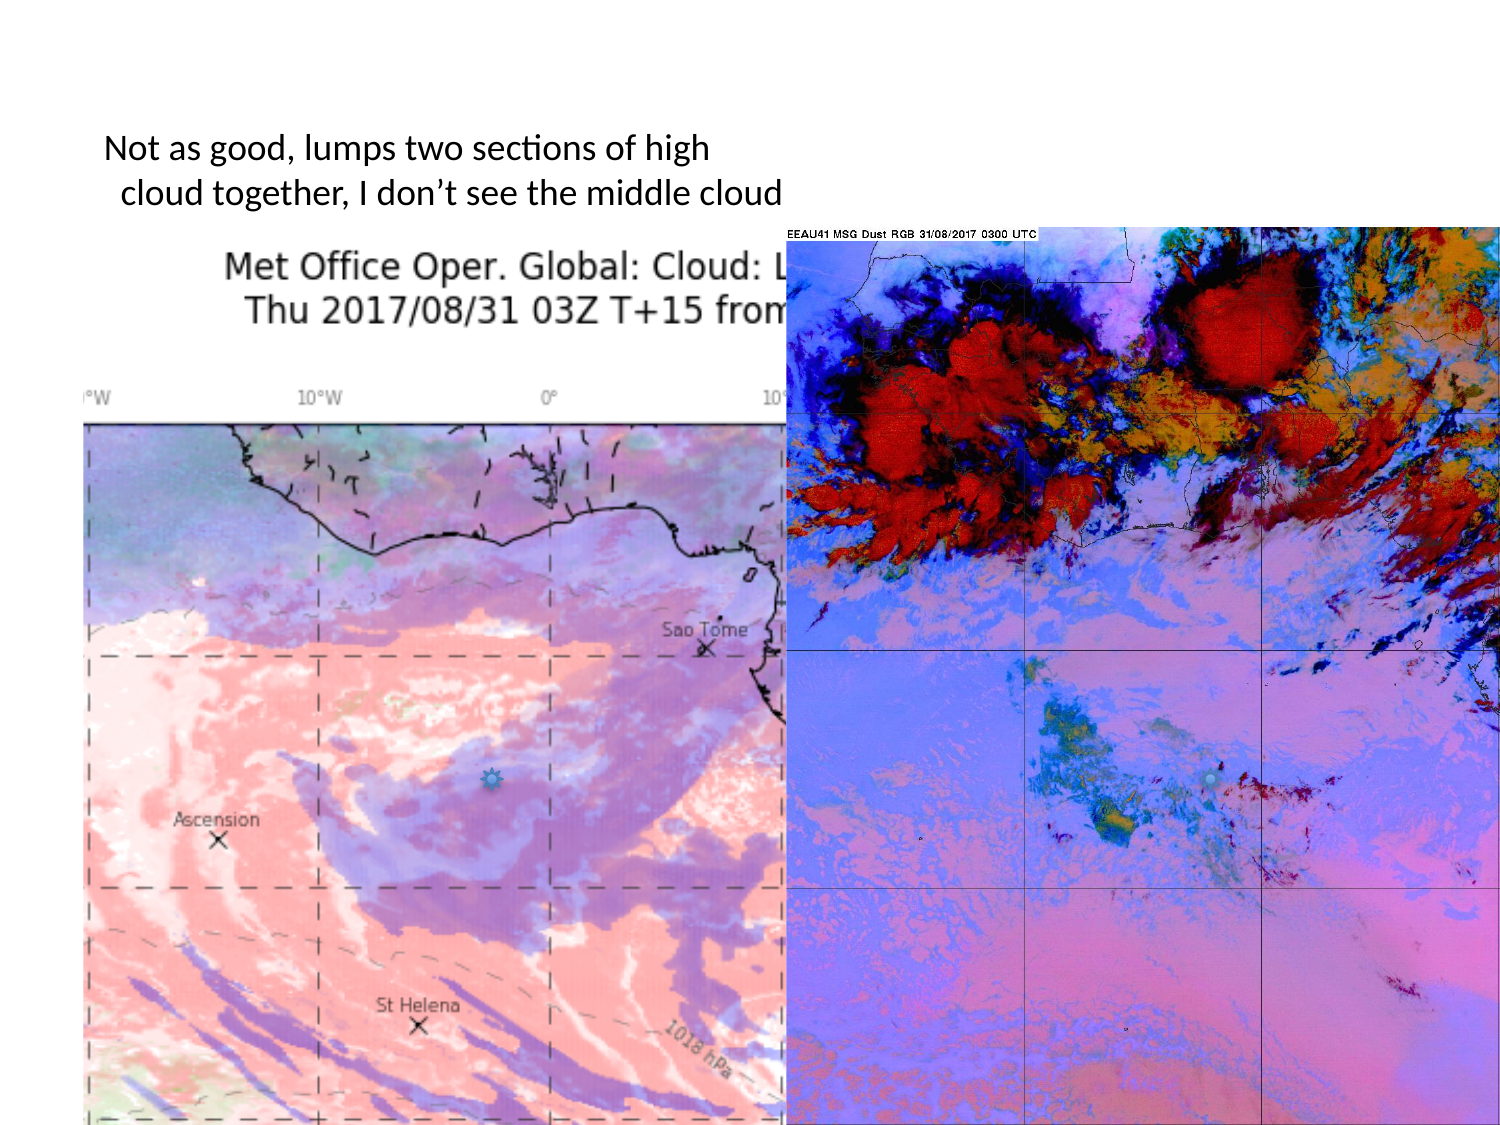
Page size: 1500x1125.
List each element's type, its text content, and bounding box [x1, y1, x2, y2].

text_box Not as good, lumps two sections of high cloud together, I don’t see the middle cloud [88, 115, 799, 221]
picture [83, 226, 1500, 1125]
